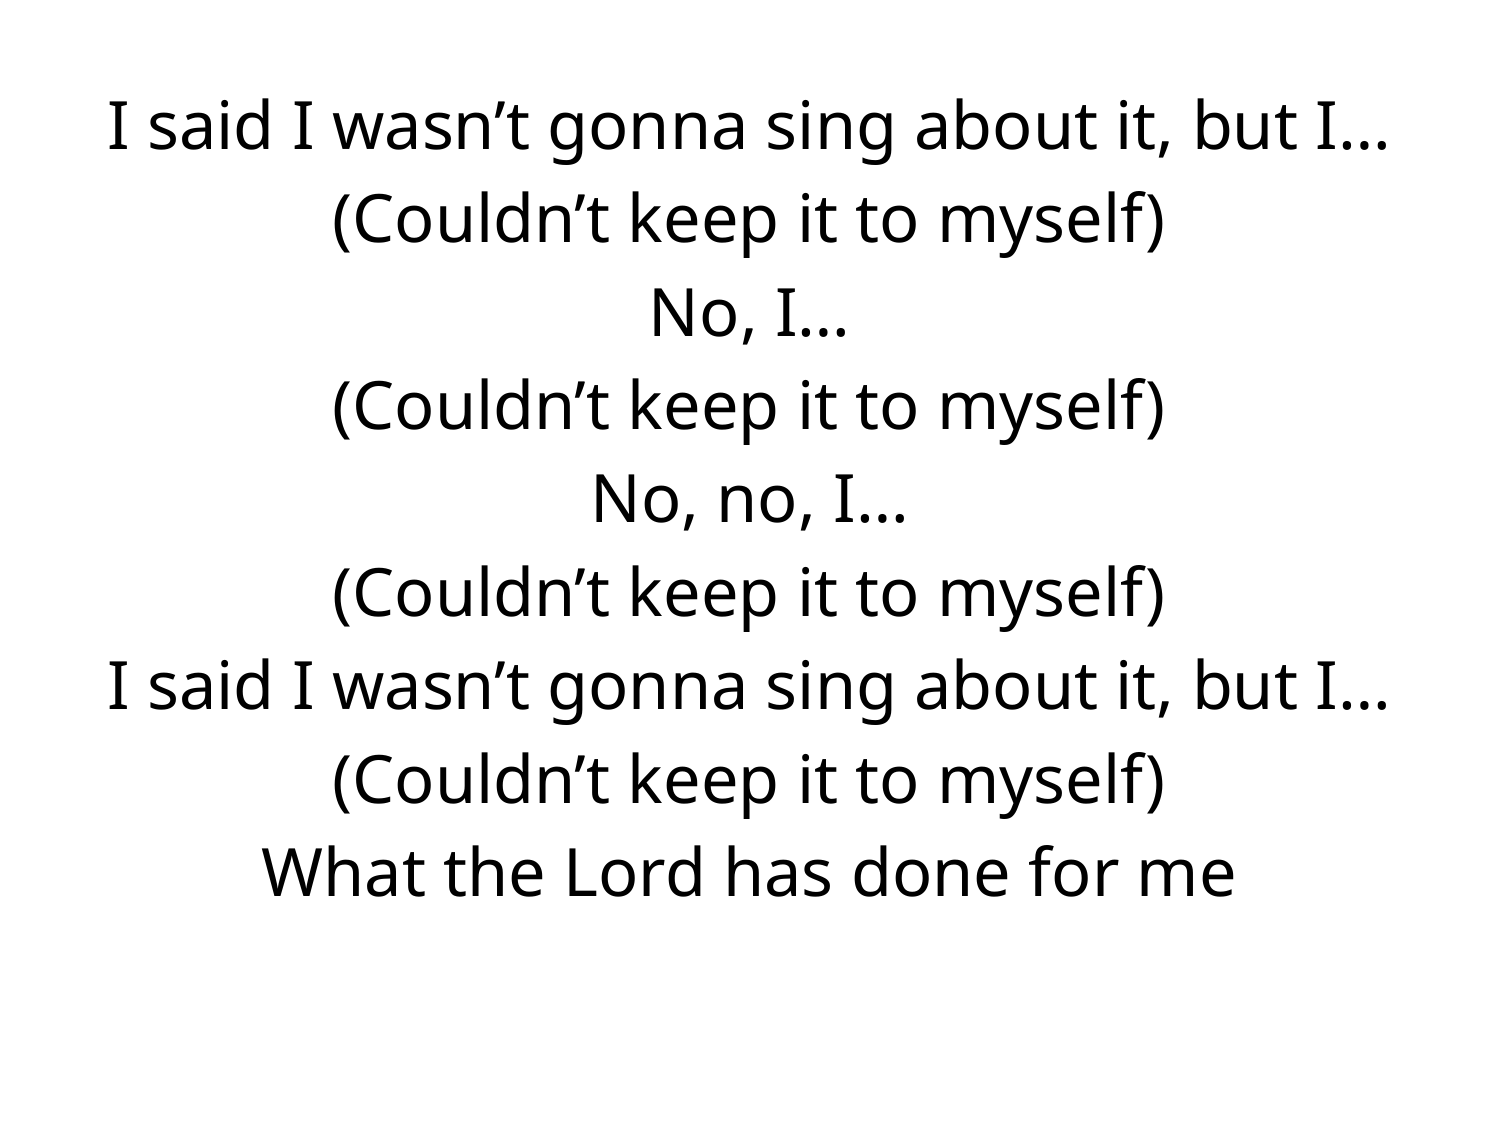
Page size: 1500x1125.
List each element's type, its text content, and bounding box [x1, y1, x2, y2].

list I said I wasn’t gonna sing about it, but I… (Couldn’t keep it to myself) No, I… (Couldn’t keep it to myself) No, no, I… (Couldn’t keep it to myself) I said I wasn’t gonna sing about it, but I… (Couldn’t keep it to myself) What the Lord has done for me [75, 75, 1425, 1005]
